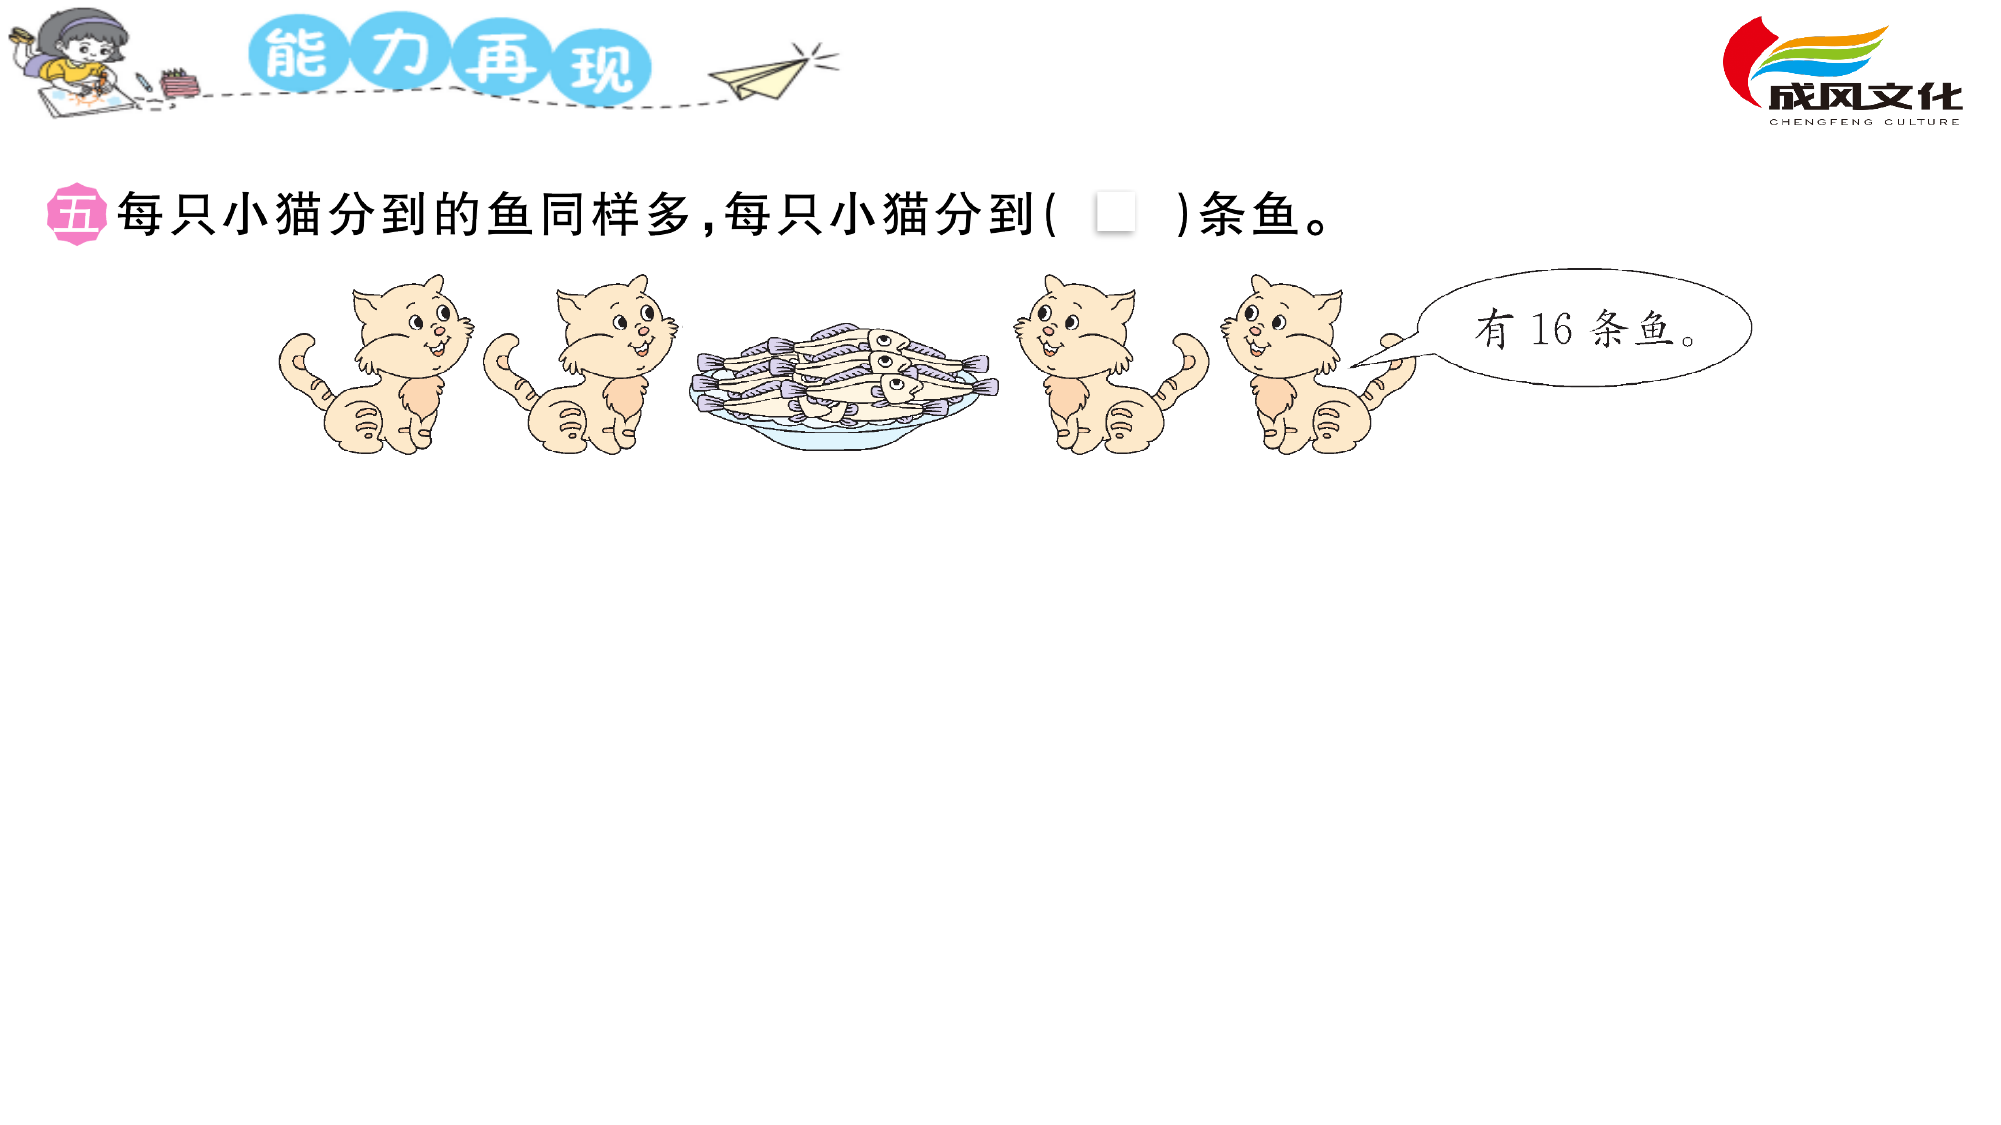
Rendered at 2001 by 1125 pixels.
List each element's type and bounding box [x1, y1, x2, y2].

picture [42, 172, 1934, 464]
picture [1708, 0, 1986, 136]
picture [1, 5, 846, 124]
